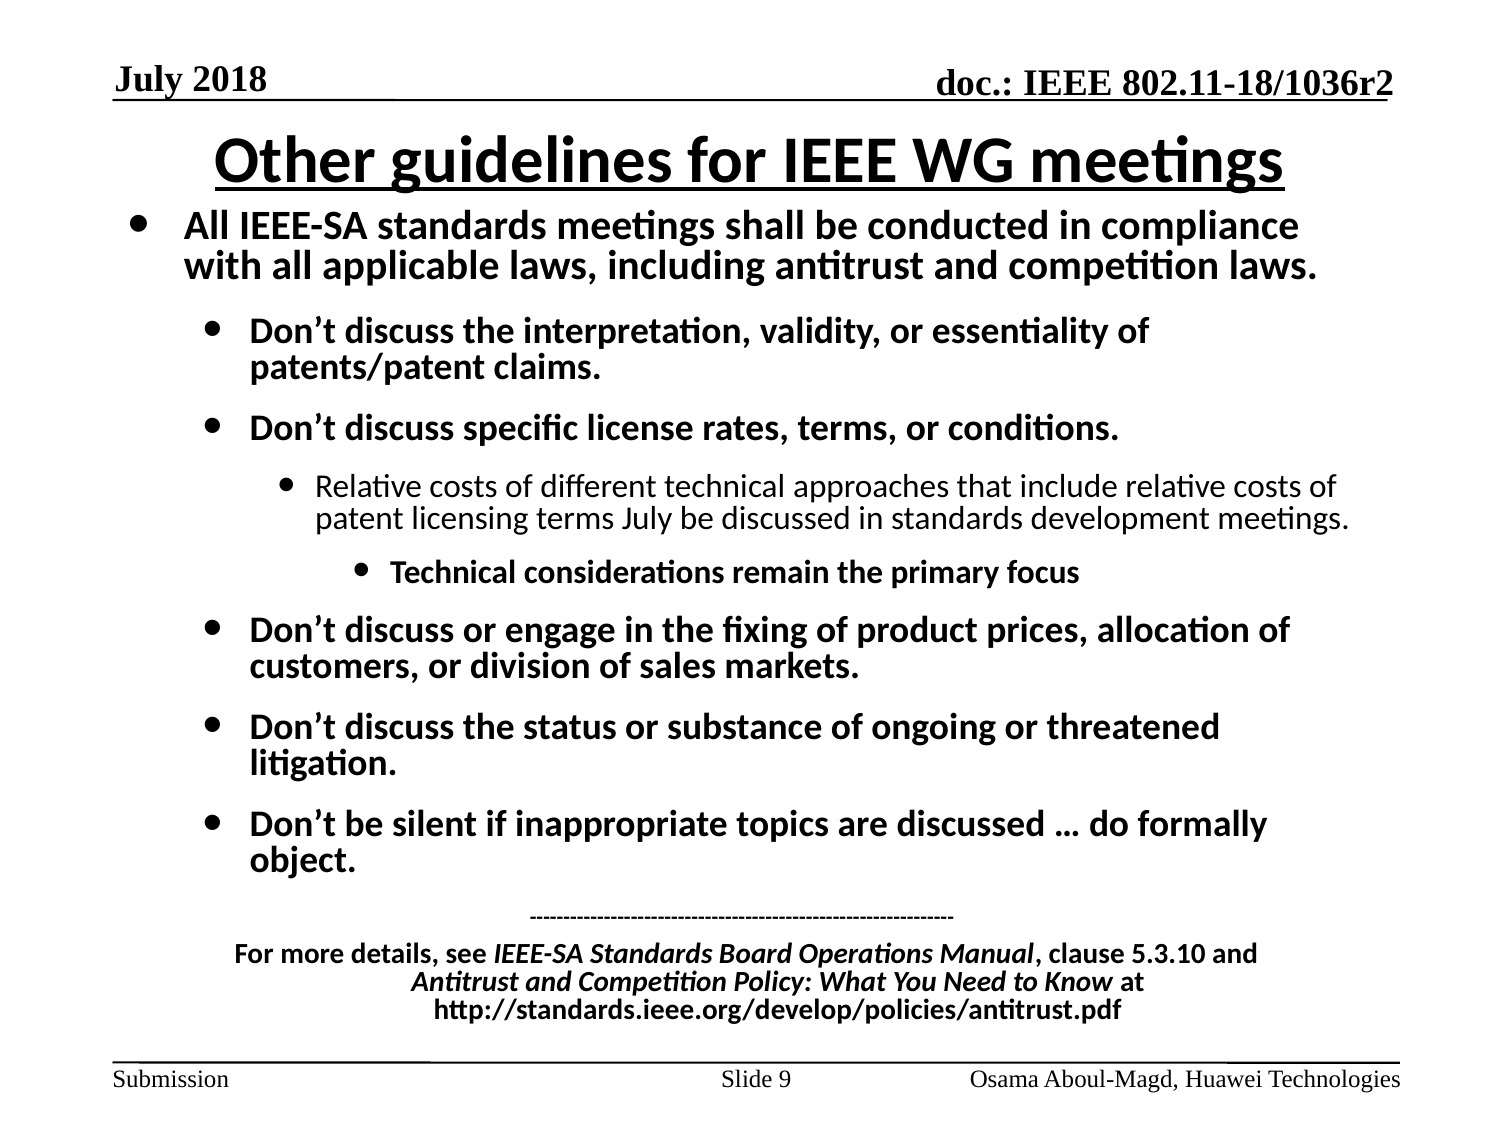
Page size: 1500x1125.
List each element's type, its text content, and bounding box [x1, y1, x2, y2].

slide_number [114, 54, 423, 100]
slide_number Slide 9 [712, 1061, 800, 1123]
title Other guidelines for IEEE WG meetings [112, 112, 1388, 199]
footer Osama Aboul-Magd, Huawei Technologies [878, 1061, 1402, 1093]
list All IEEE-SA standards meetings shall be conducted in compliance with all applicable laws, including antitrust and competition laws. Don’t discuss the interpretation, validity, or essentiality of patents/patent claims. Don’t discuss specific license rates, terms, or conditions. Relative costs of different technical approaches that include relative costs of patent licensing terms July be discussed in standards development meetings. Technical considerations remain the primary focus Don’t discuss or engage in the fixing of product prices, allocation of customers, or division of sales markets. Don’t discuss the status or substance of ongoing or threatened litigation. Don’t be silent if inappropriate topics are discussed … do formally object. --------------------------------------------------------------- For more details, see IEEE-SA Standards Board Operations Manual, clause 5.3.10 and Antitrust and Competition Policy: What You Need to Know at http://standards.ieee.org/develop/policies/antitrust.pdf [112, 199, 1388, 875]
